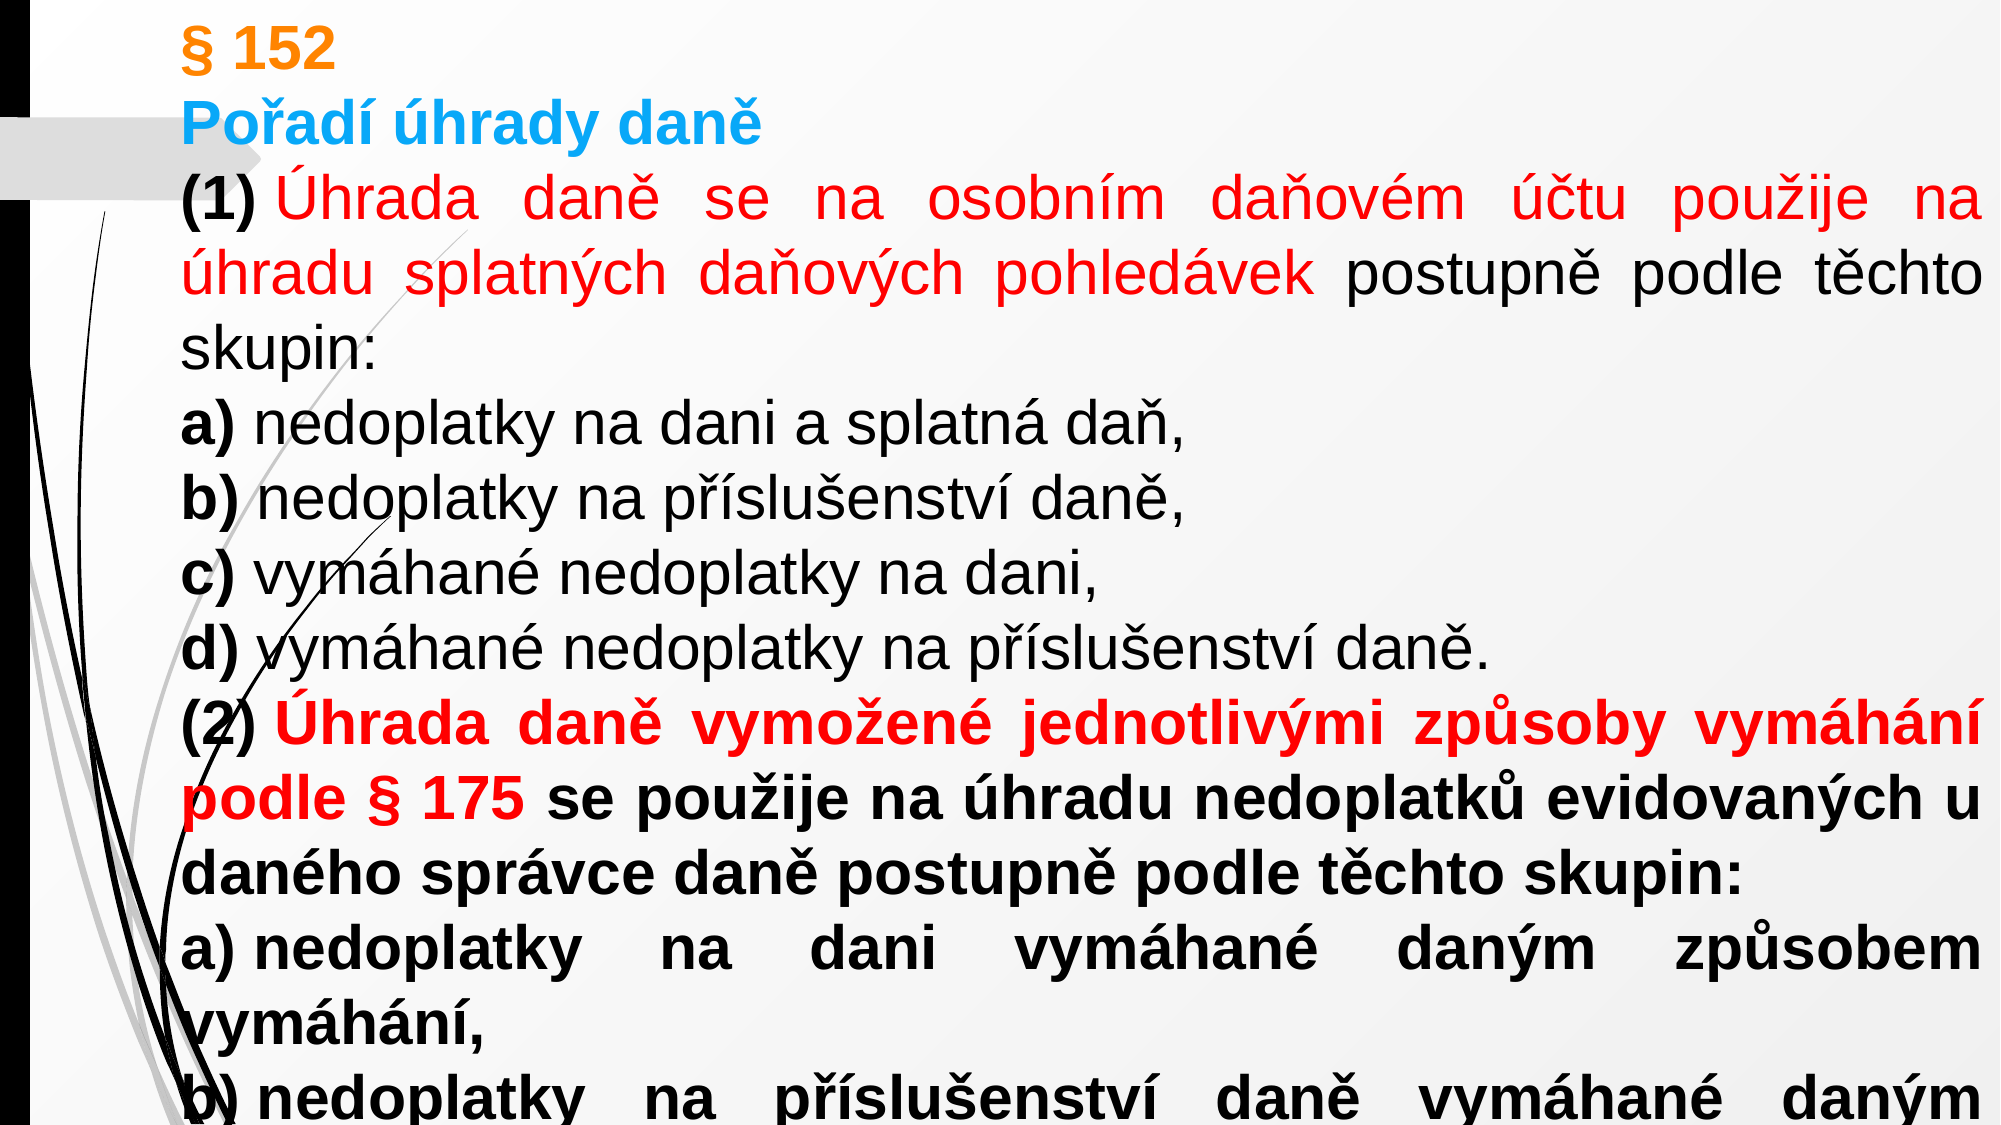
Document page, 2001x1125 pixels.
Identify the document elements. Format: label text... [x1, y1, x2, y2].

text_box § 152 Pořadí úhrady daně (1) Úhrada daně se na osobním daňovém účtu použije na úhradu splatných daňových pohledávek postupně podle těchto skupin: a) nedoplatky na dani a splatná daň, b) nedoplatky na příslušenství daně, c) vymáhané nedoplatky na dani, d) vymáhané nedoplatky na příslušenství daně. (2) Úhrada daně vymožené jednotlivými způsoby vymáhání podle § 175 se použije na úhradu nedoplatků evidovaných u daného správce daně postupně podle těchto skupin: a) nedoplatky na dani vymáhané daným způsobem vymáhání, b) nedoplatky na příslušenství daně vymáhané daným způsobem vymáhání. [165, 0, 2000, 1025]
